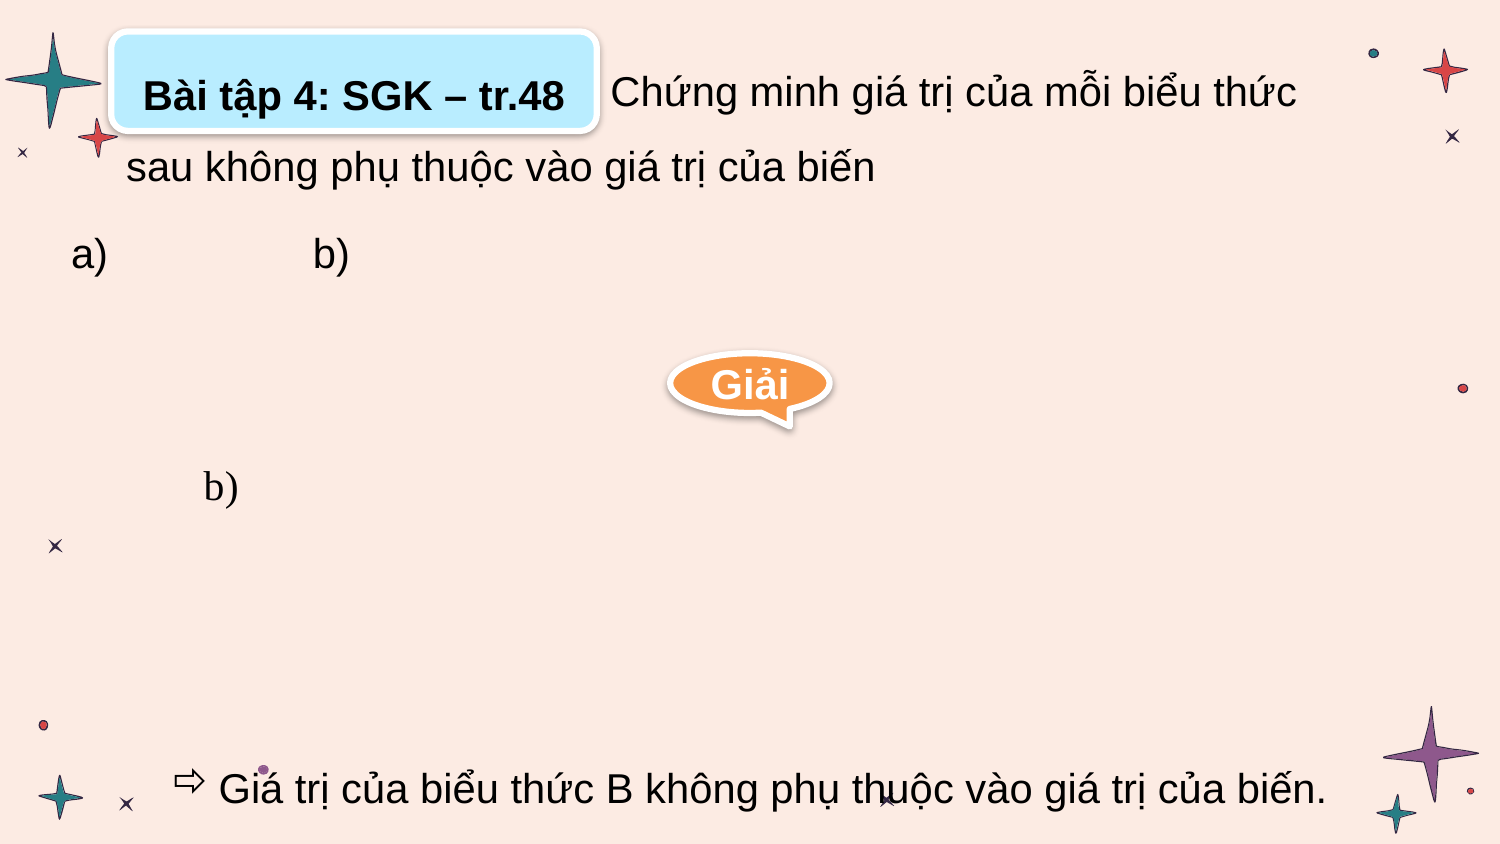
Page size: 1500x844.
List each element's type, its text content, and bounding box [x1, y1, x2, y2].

text_box Chứng minh giá trị của mỗi biểu thức sau không phụ thuộc vào giá trị của biến [111, 32, 1389, 198]
text_box Giá trị của biểu thức B không phụ thuộc vào giá trị của biến. [156, 729, 1344, 820]
text_box Giải [670, 353, 830, 427]
